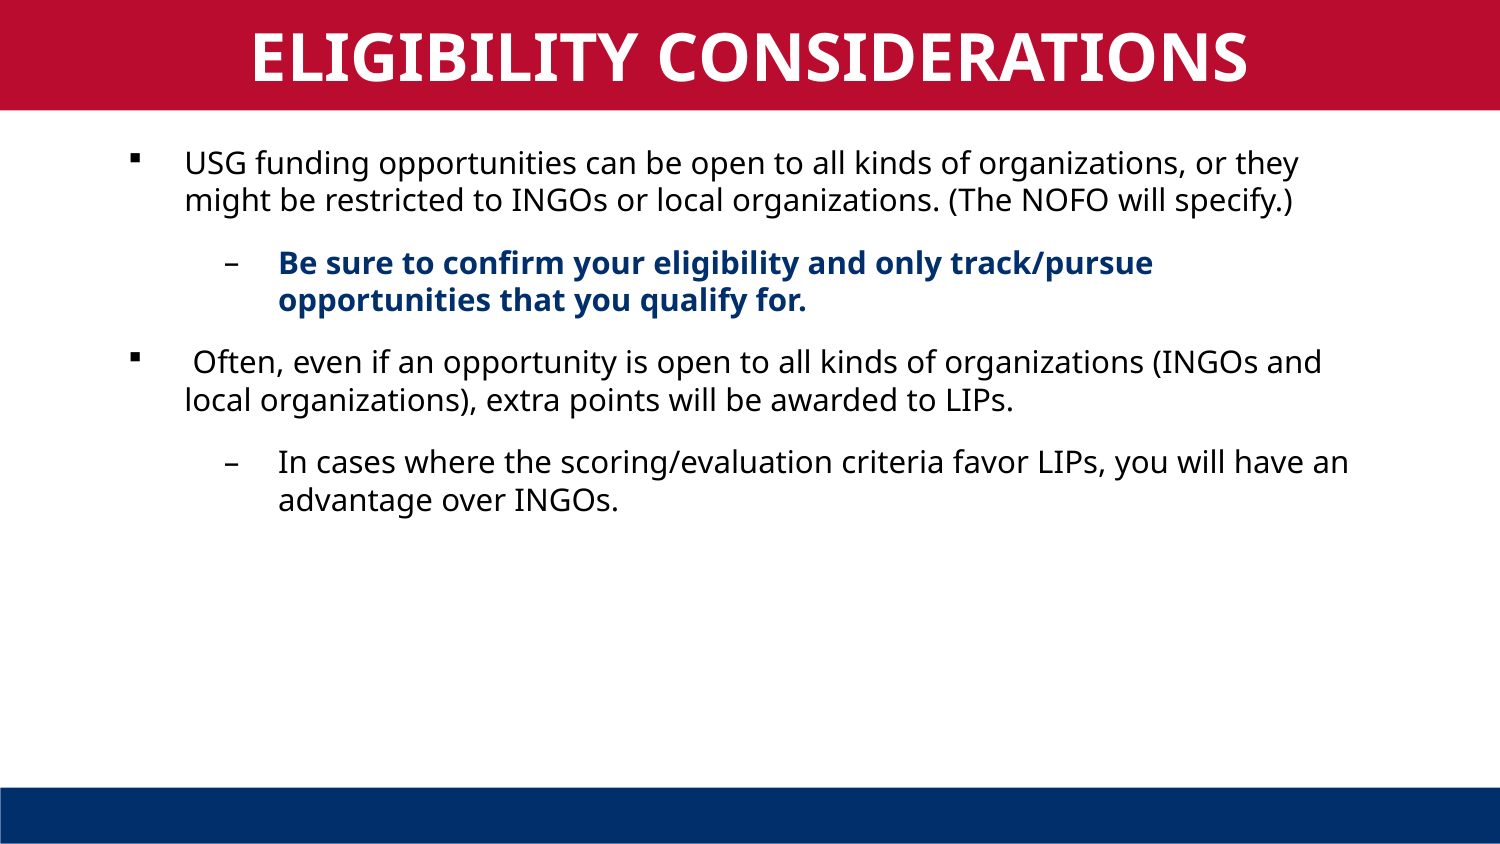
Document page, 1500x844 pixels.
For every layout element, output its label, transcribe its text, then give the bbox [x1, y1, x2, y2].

list USG funding opportunities can be open to all kinds of organizations, or they might be restricted to INGOs or local organizations. (The NOFO will specify.) Be sure to confirm your eligibility and only track/pursue opportunities that you qualify for. Often, even if an opportunity is open to all kinds of organizations (INGOs and local organizations), extra points will be awarded to LIPs. In cases where the scoring/evaluation criteria favor LIPs, you will have an advantage over INGOs. [113, 127, 1389, 720]
text_box ELIGIBILITY CONSIDERATIONS [0, 0, 1500, 111]
